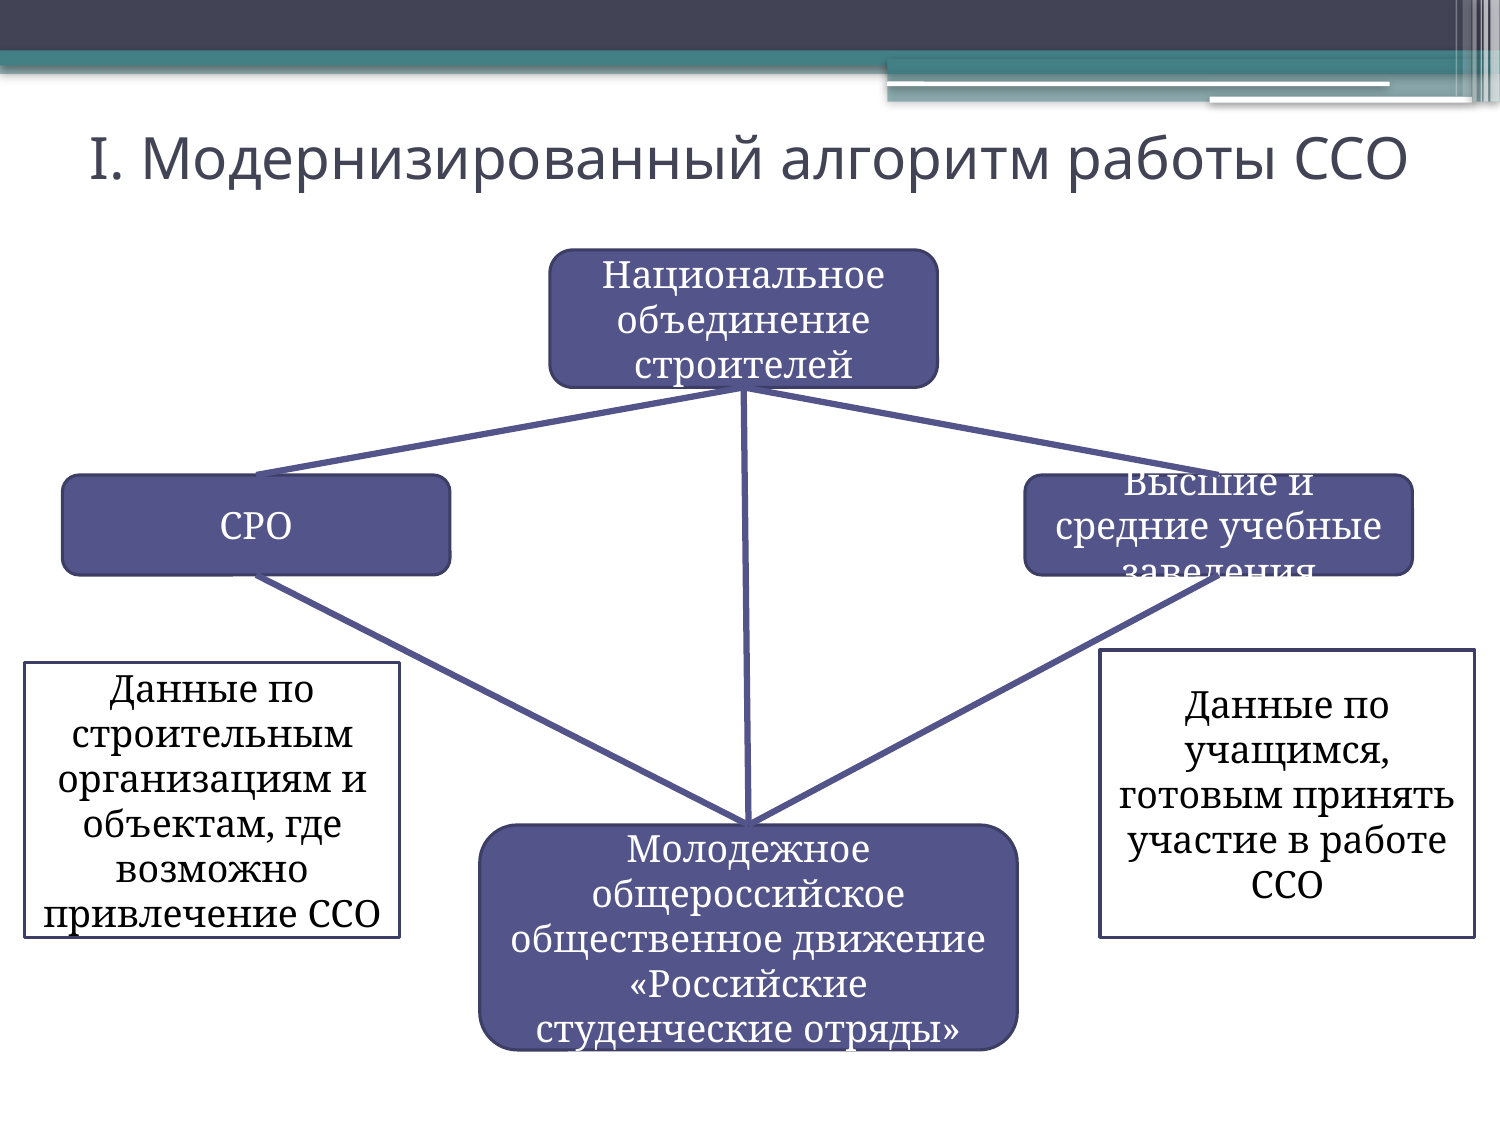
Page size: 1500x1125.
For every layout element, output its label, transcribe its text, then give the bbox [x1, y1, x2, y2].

text_box СРО [60, 473, 452, 577]
text_box Данные по учащимся, готовым принять участие в работе ССО [1098, 648, 1476, 939]
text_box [743, 387, 749, 826]
title I. Модернизированный алгоритм работы ССО [75, 99, 1425, 213]
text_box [255, 387, 738, 476]
text_box Высшие и средние учебные заведения [1023, 473, 1415, 577]
text_box Данные по строительным организациям и объектам, где возможно привлечение ССО [23, 661, 401, 939]
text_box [751, 387, 1219, 476]
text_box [255, 574, 737, 826]
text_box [754, 574, 1219, 826]
text_box Национальное объединение строителей [548, 248, 940, 385]
text_box Молодежное общероссийское общественное движение «Российские студенческие отряды» [478, 836, 1019, 1052]
